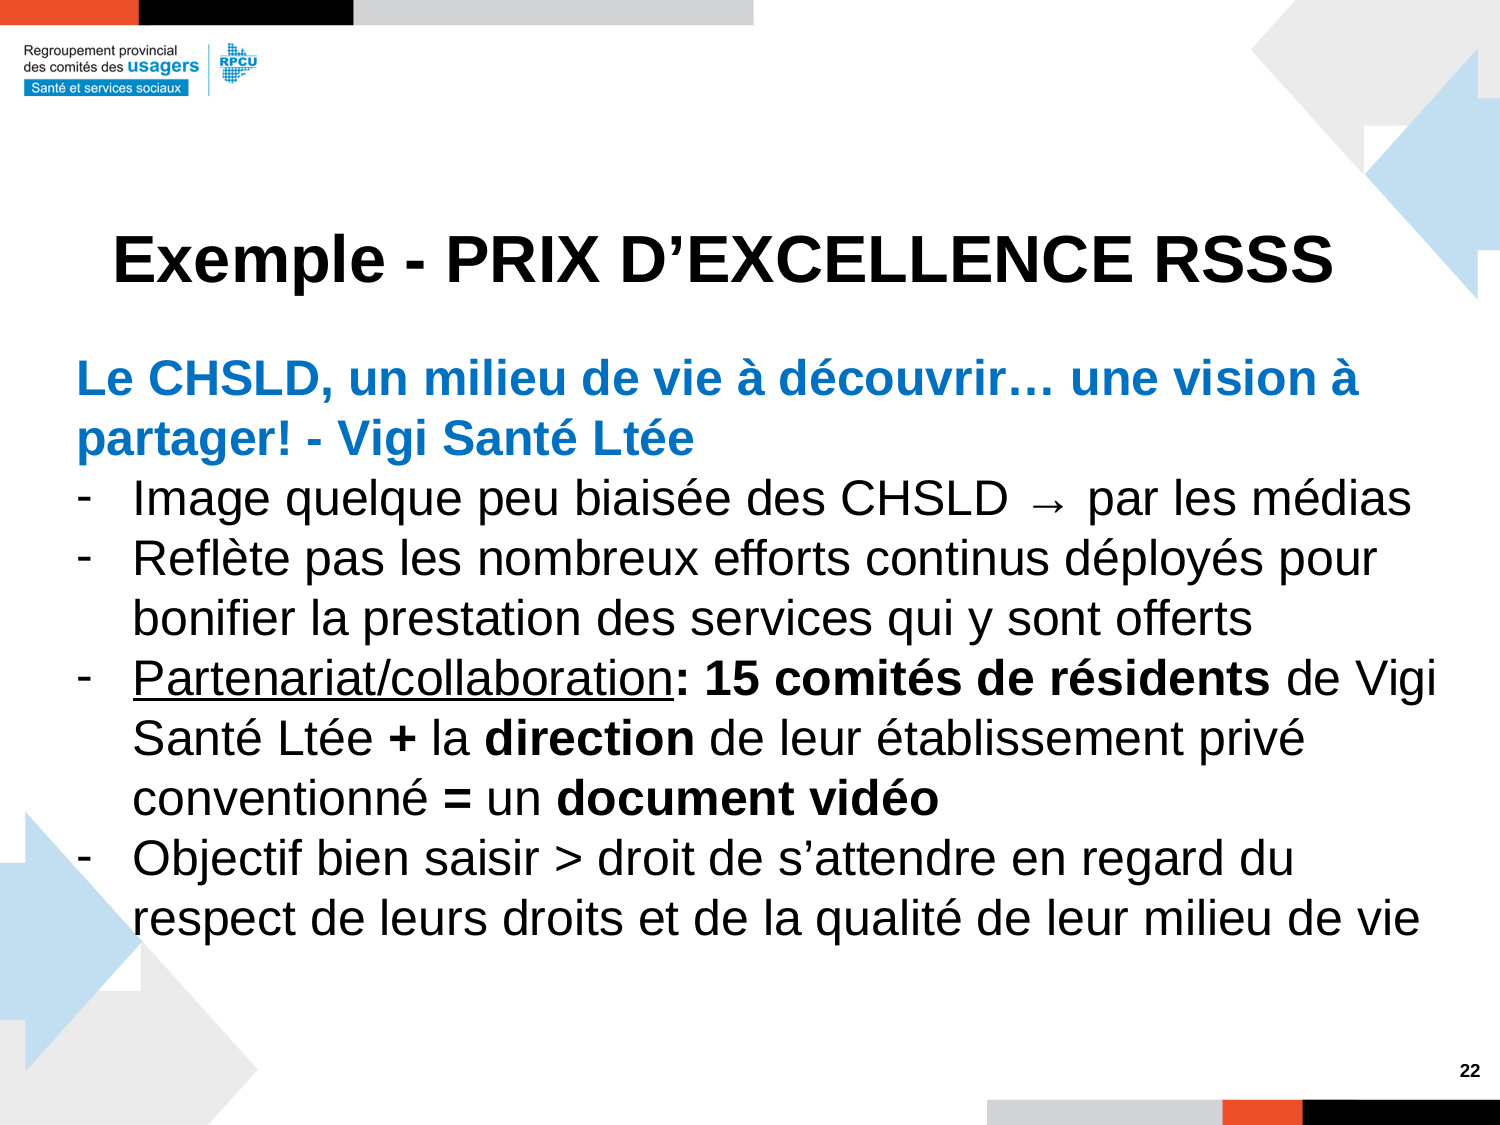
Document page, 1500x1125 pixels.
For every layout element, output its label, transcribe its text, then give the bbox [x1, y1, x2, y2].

picture [0, 0, 1500, 1125]
list Le CHSLD, un milieu de vie à découvrir… une vision à partager! - Vigi Santé Ltée Image quelque peu biaisée des CHSLD → par les médias Reflète pas les nombreux efforts continus déployés pour bonifier la prestation des services qui y sont offerts Partenariat/collaboration: 15 comités de résidents de Vigi Santé Ltée + la direction de leur établissement privé conventionné = un document vidéo Objectif bien saisir > droit de s’attendre en regard du respect de leurs droits et de la qualité de leur milieu de vie [76, 345, 1453, 1025]
title Exemple - PRIX D’EXCELLENCE RSSS [112, 224, 1425, 311]
